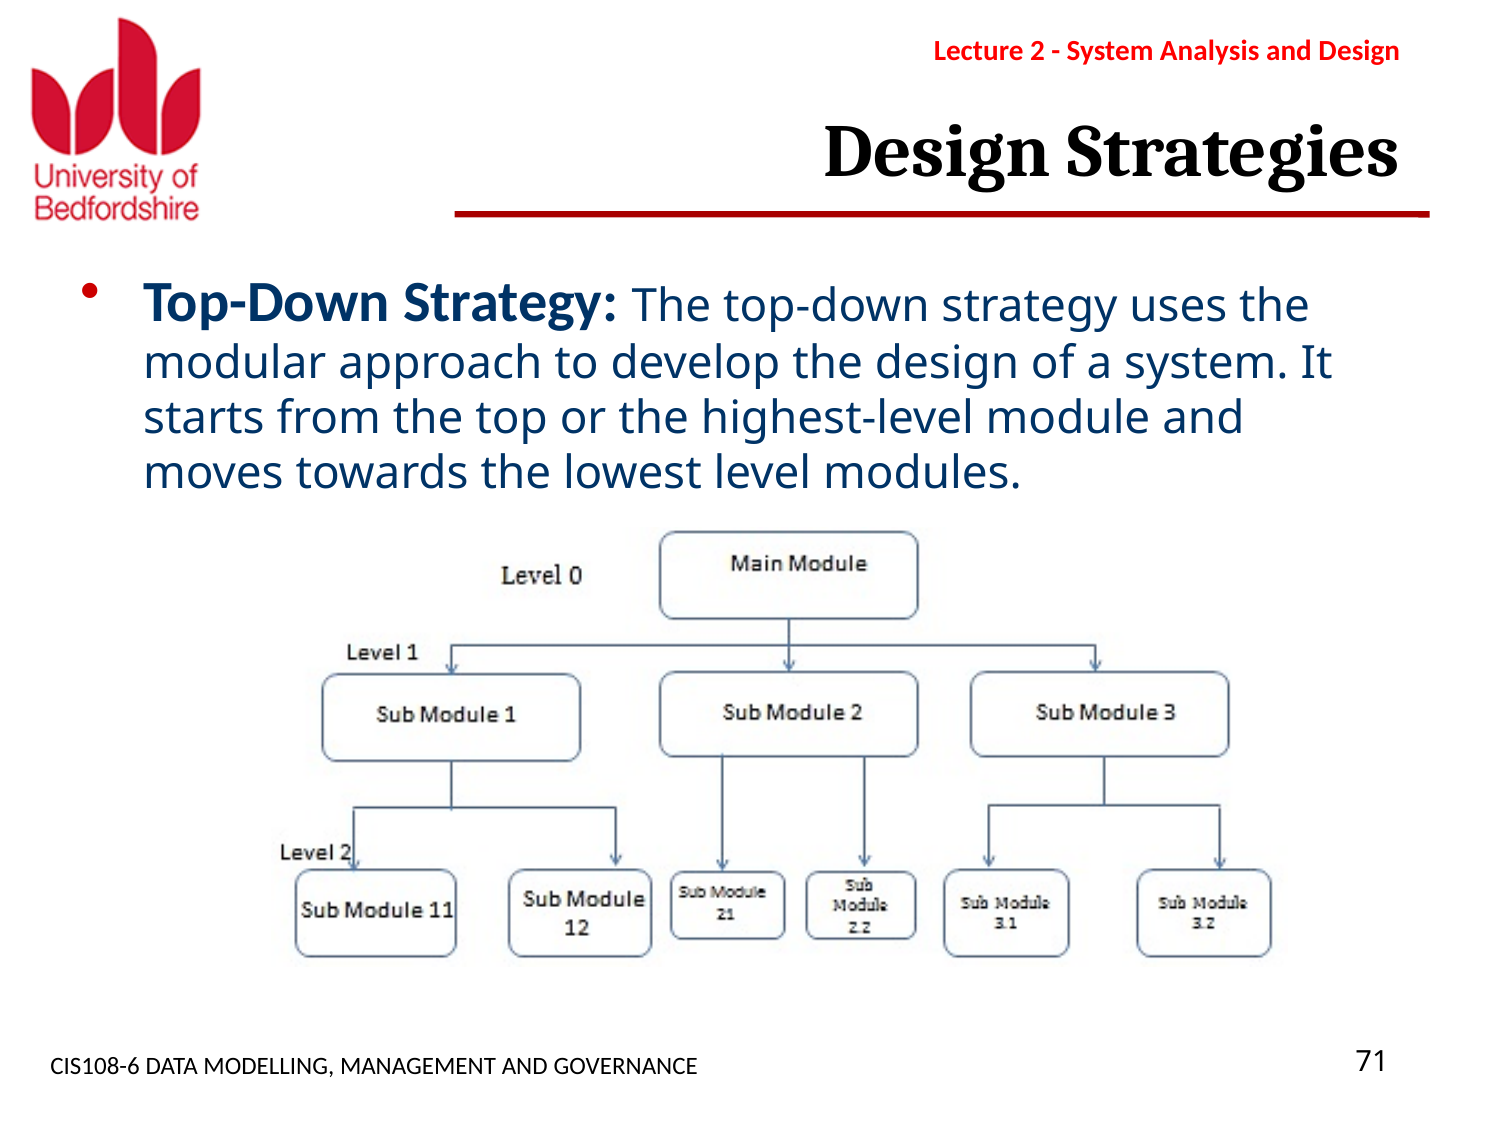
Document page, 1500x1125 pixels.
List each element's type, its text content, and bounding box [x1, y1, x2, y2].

title Design Strategies [265, 90, 1416, 203]
picture [270, 526, 1288, 967]
footer CIS108-6 DATA MODELLING, MANAGEMENT AND GOVERNANCE [35, 1035, 750, 1095]
picture [0, 0, 237, 236]
list Top-Down Strategy: The top-down strategy uses the modular approach to develop the design of a system. It starts from the top or the highest-level module and moves towards the lowest level modules. [64, 255, 1413, 1024]
slide_number Lecture 2 - System Analysis and Design [856, 18, 1416, 79]
